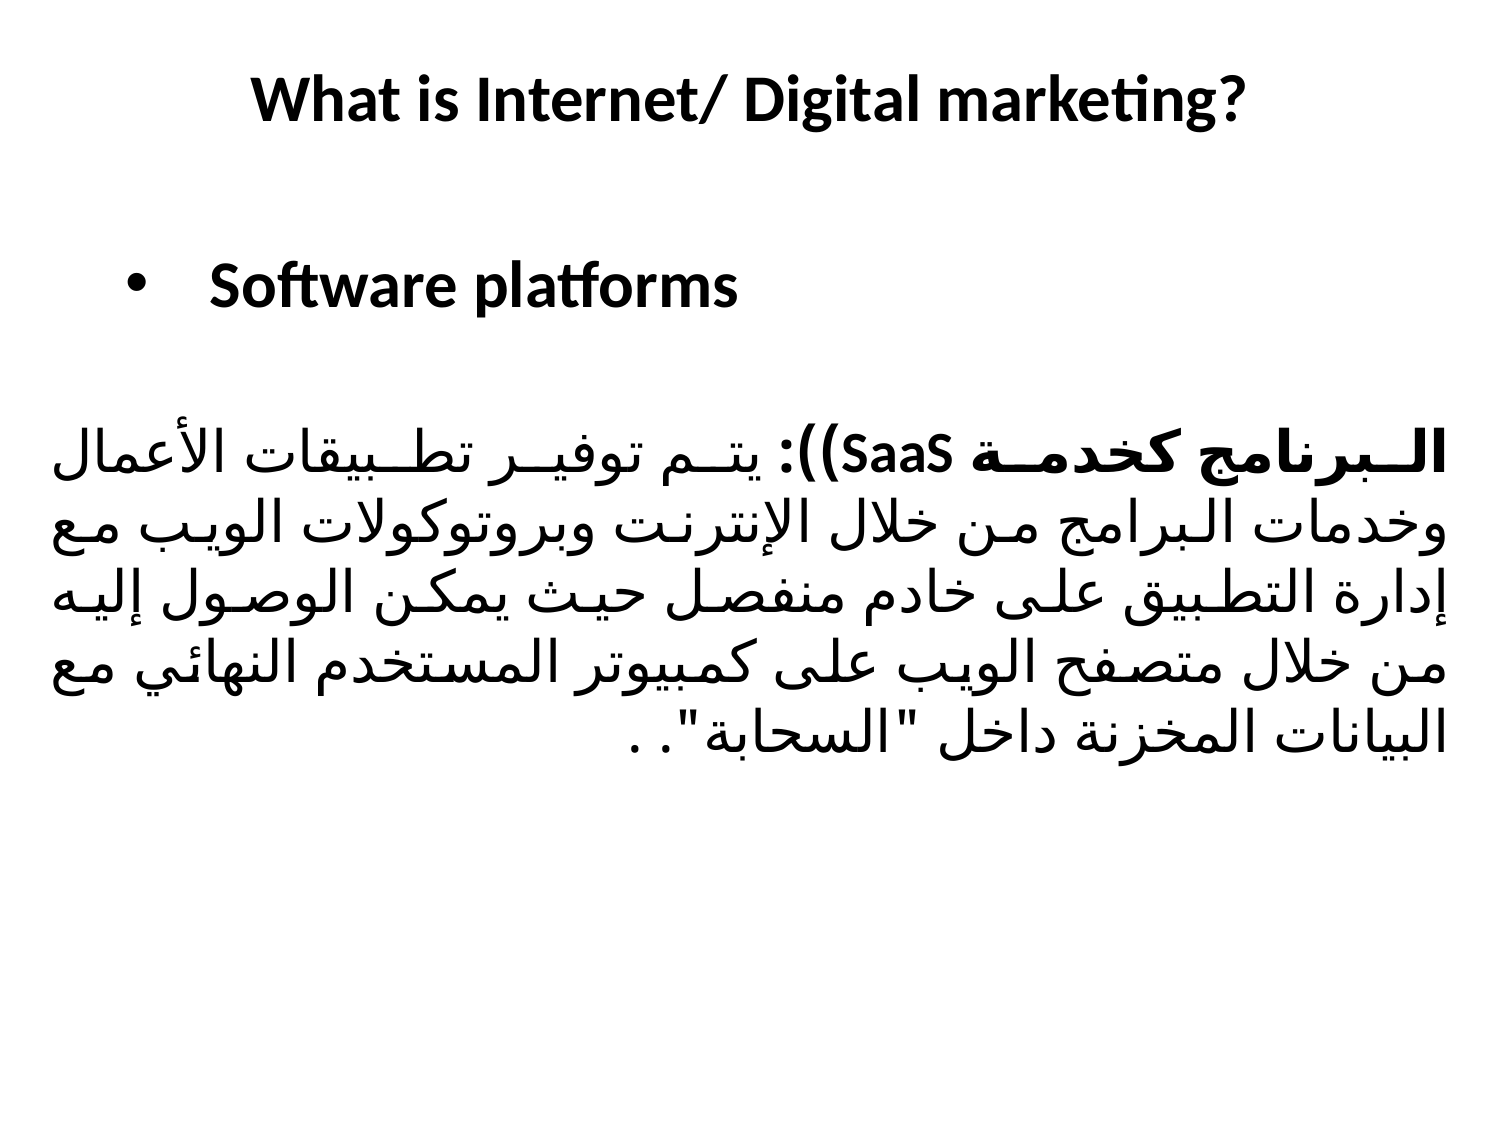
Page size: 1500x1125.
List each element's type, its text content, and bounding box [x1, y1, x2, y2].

subtitle What is Internet/ Digital marketing? Software platforms البرنامج كخدمة SaaS)): يتم توفير تطبيقات الأعمال وخدمات البرامج من خلال الإنترنت وبروتوكولات الويب مع إدارة التطبيق على خادم منفصل حيث يمكن الوصول إليه من خلال متصفح الويب على كمبيوتر المستخدم النهائي مع البيانات المخزنة داخل "السحابة". . [35, 46, 1465, 1090]
